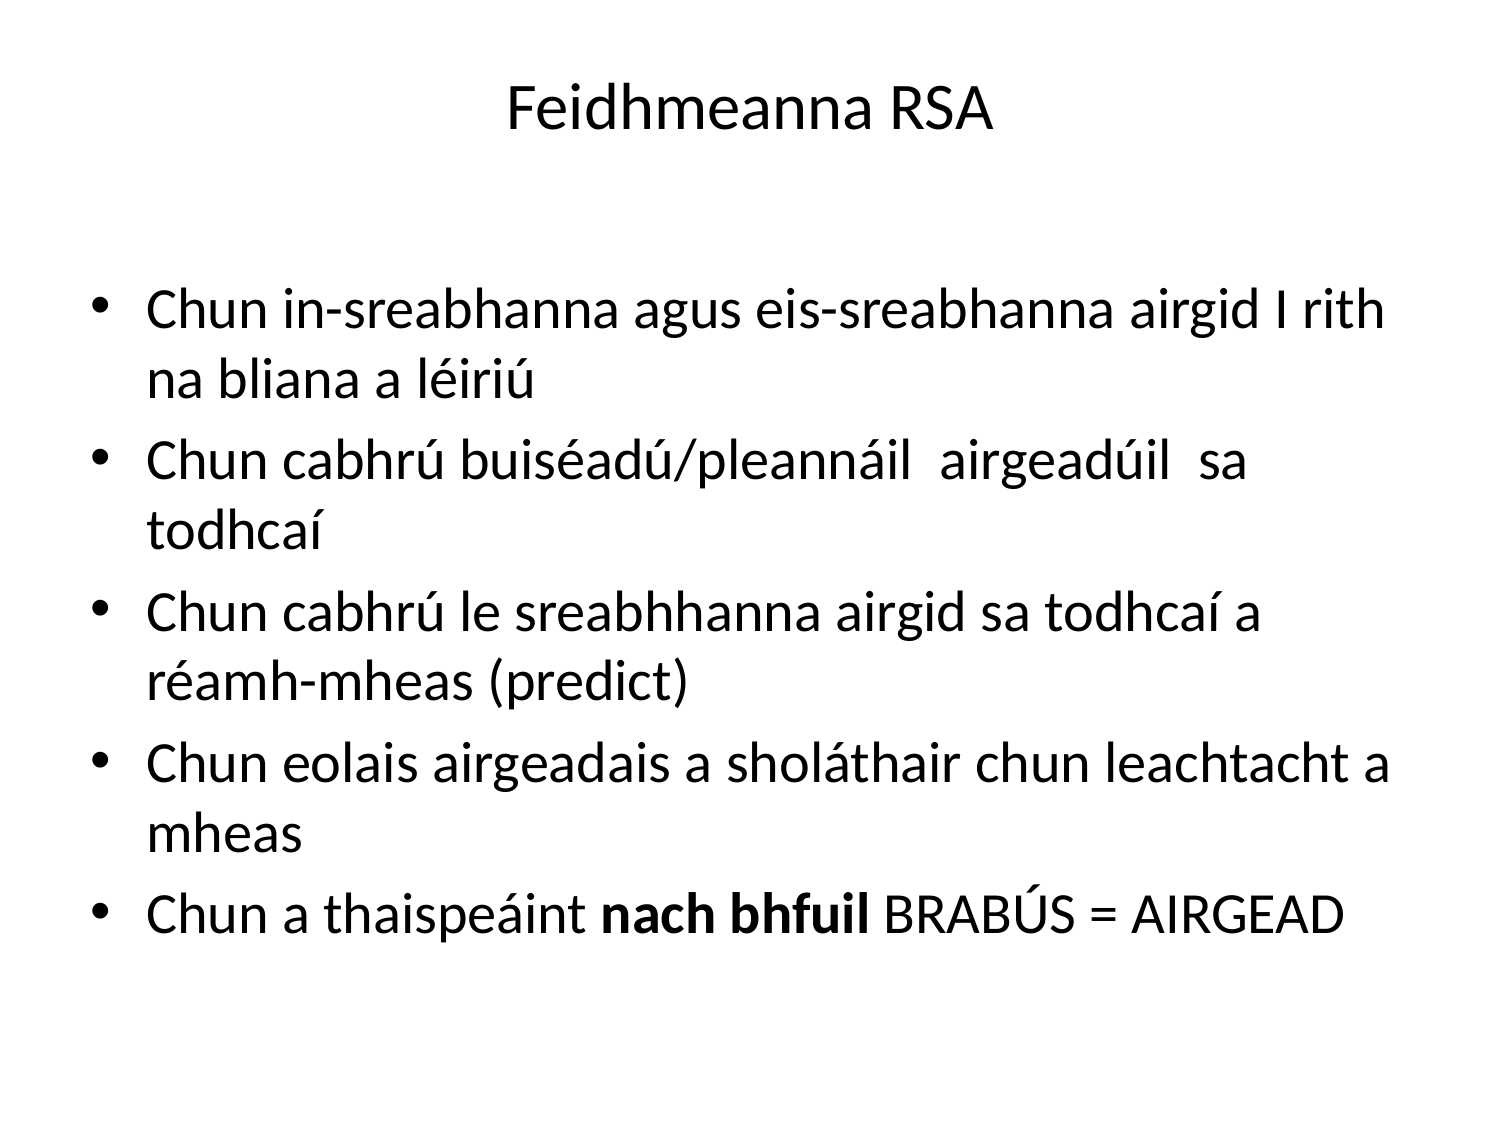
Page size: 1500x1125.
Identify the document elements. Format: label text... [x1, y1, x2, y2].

title Feidhmeanna RSA [75, 45, 1425, 161]
list Chun in-sreabhanna agus eis-sreabhanna airgid I rith na bliana a léiriú Chun cabhrú buiséadú/pleannáil airgeadúil sa todhcaí Chun cabhrú le sreabhhanna airgid sa todhcaí a réamh-mheas (predict) Chun eolais airgeadais a sholáthair chun leachtacht a mheas Chun a thaispeáint nach bhfuil BRABÚS = AIRGEAD [75, 262, 1425, 1005]
